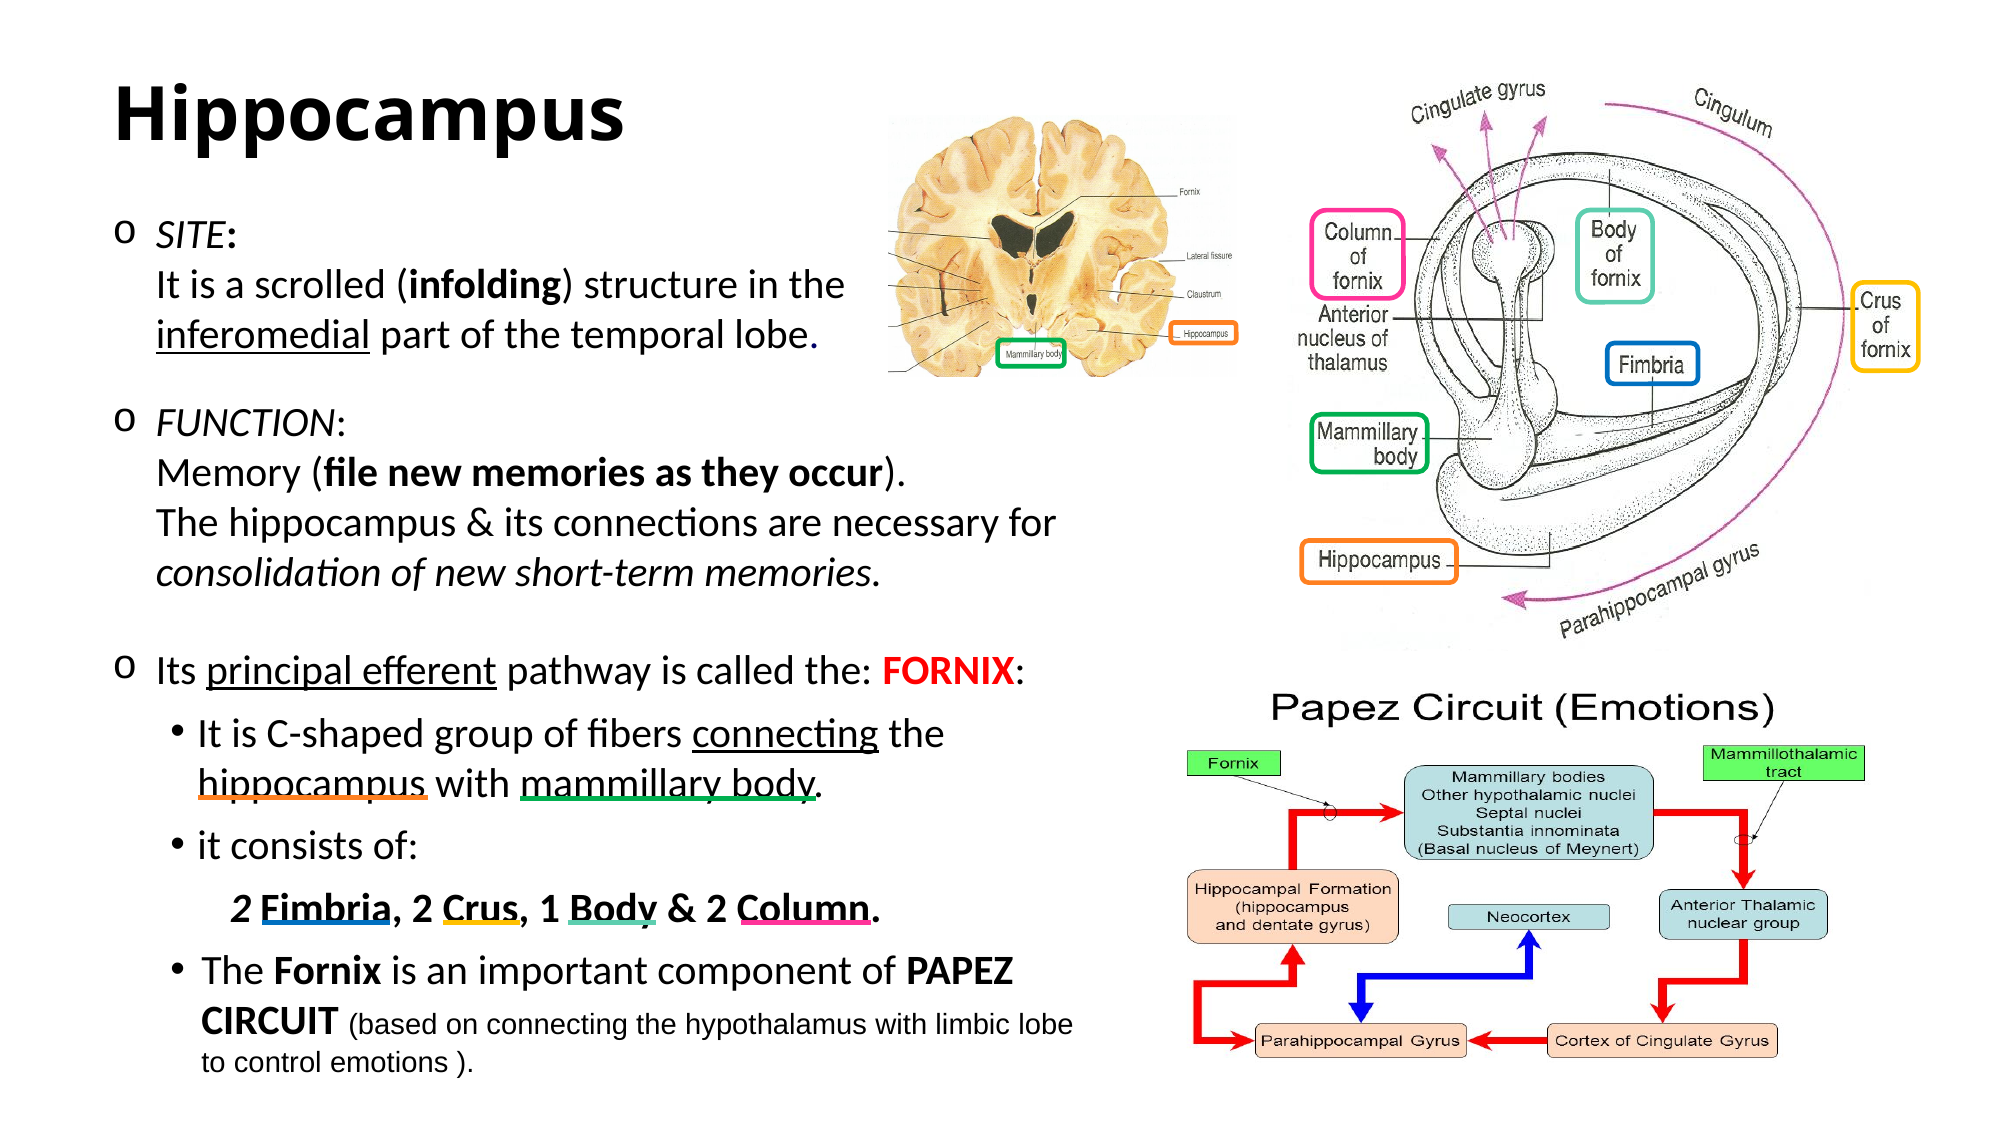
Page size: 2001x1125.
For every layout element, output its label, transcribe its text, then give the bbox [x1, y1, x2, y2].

picture [1149, 651, 1895, 1097]
text_box Its principal efferent pathway is called the: FORNIX: It is C-shaped group of fibers connecting the hippocampus with mammillary body. it consists of: 2 Fimbria, 2 Crus, 1 Body & 2 Column. The Fornix is an important component of PAPEZ CIRCUIT (based on connecting the hypothalamus with limbic lobe to control emotions ). [97, 635, 1098, 1086]
text_box SITE: It is a scrolled (infolding) structure in the inferomedial part of the temporal lobe. [97, 199, 888, 365]
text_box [1287, 66, 1919, 652]
text_box Hippocampus [97, 57, 1179, 163]
text_box FUNCTION: Memory (file new memories as they occur). The hippocampus & its connections are necessary for consolidation of new short-term memories. [97, 387, 1239, 603]
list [888, 115, 1237, 377]
